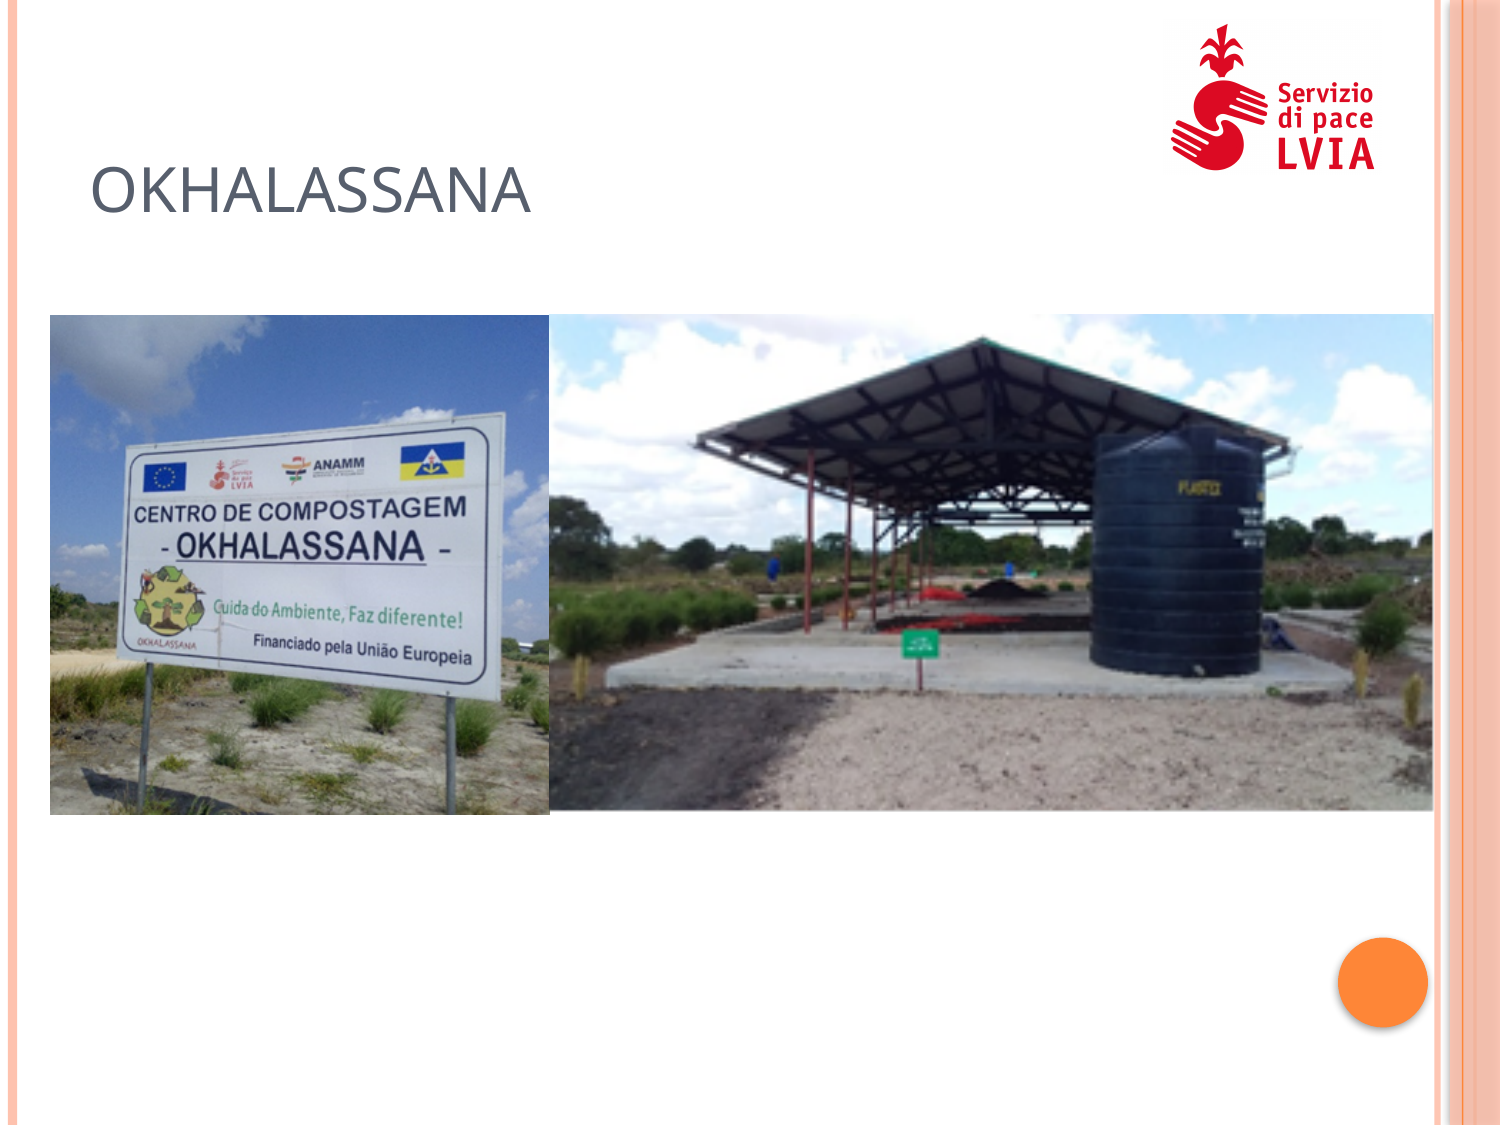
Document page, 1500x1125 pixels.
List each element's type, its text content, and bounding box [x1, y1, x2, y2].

picture [49, 314, 1500, 816]
picture [1163, 18, 1382, 175]
text_box Okhalassana [74, 45, 1300, 233]
